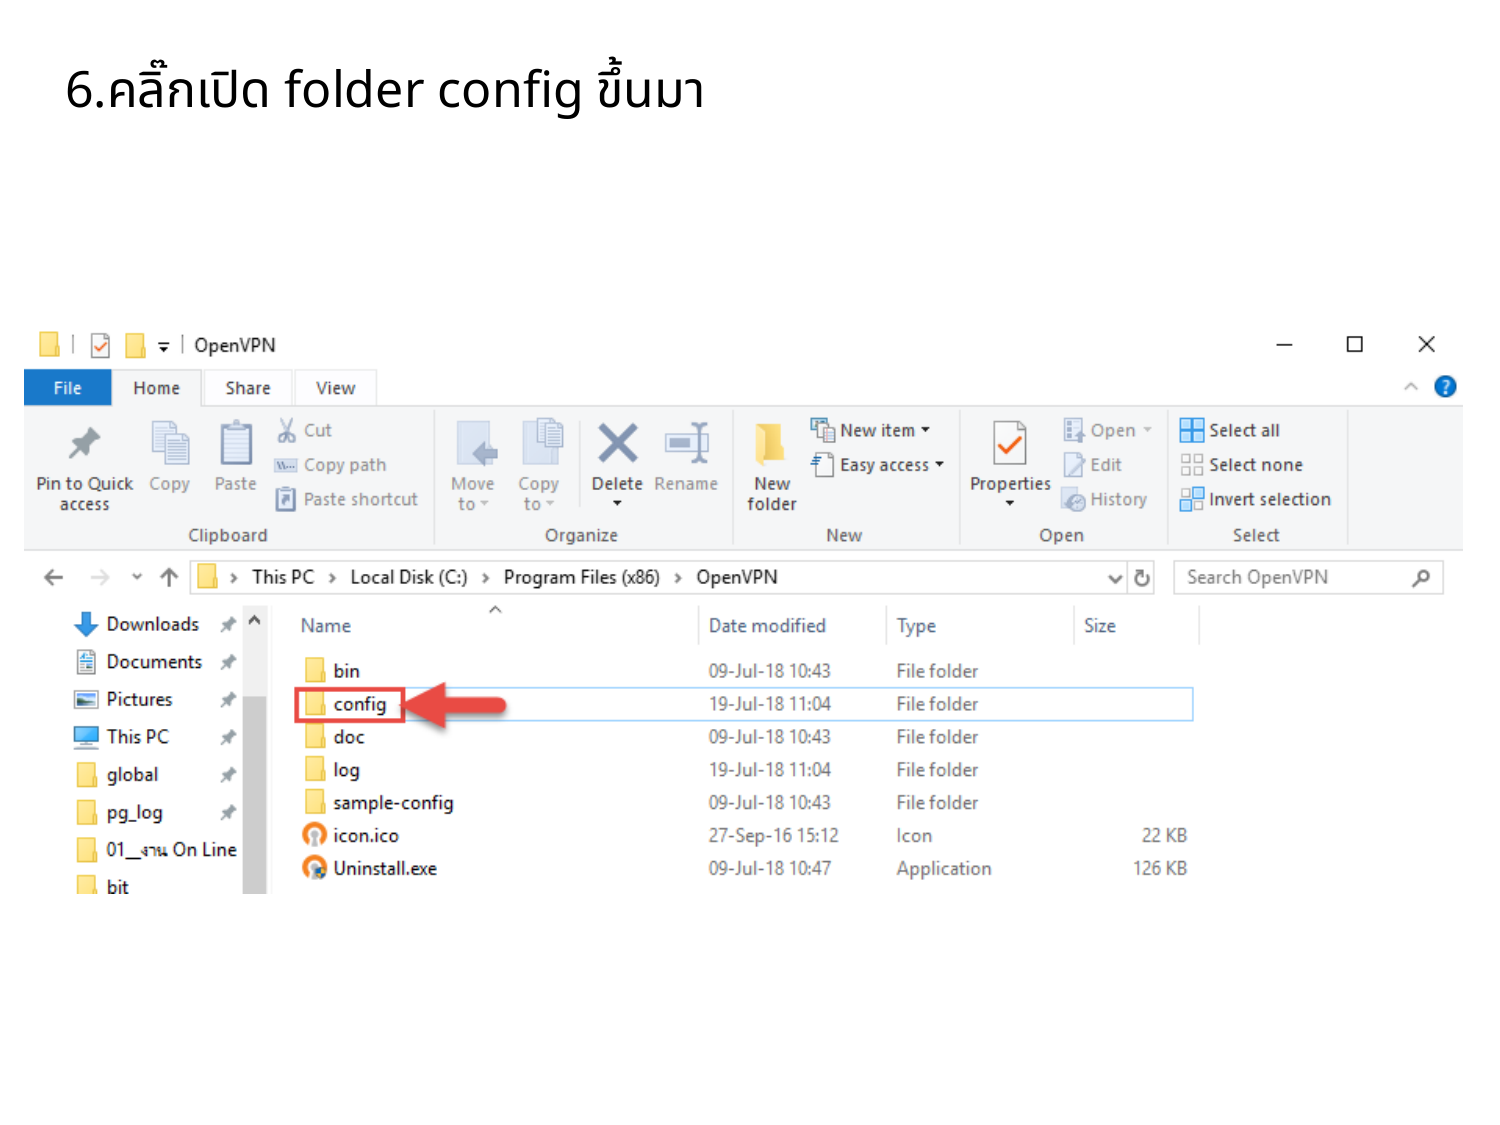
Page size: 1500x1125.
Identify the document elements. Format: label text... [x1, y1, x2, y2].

picture [24, 324, 1463, 894]
title 6.คลิ๊กเปิด folder config ขึ้นมา [50, 12, 1400, 163]
